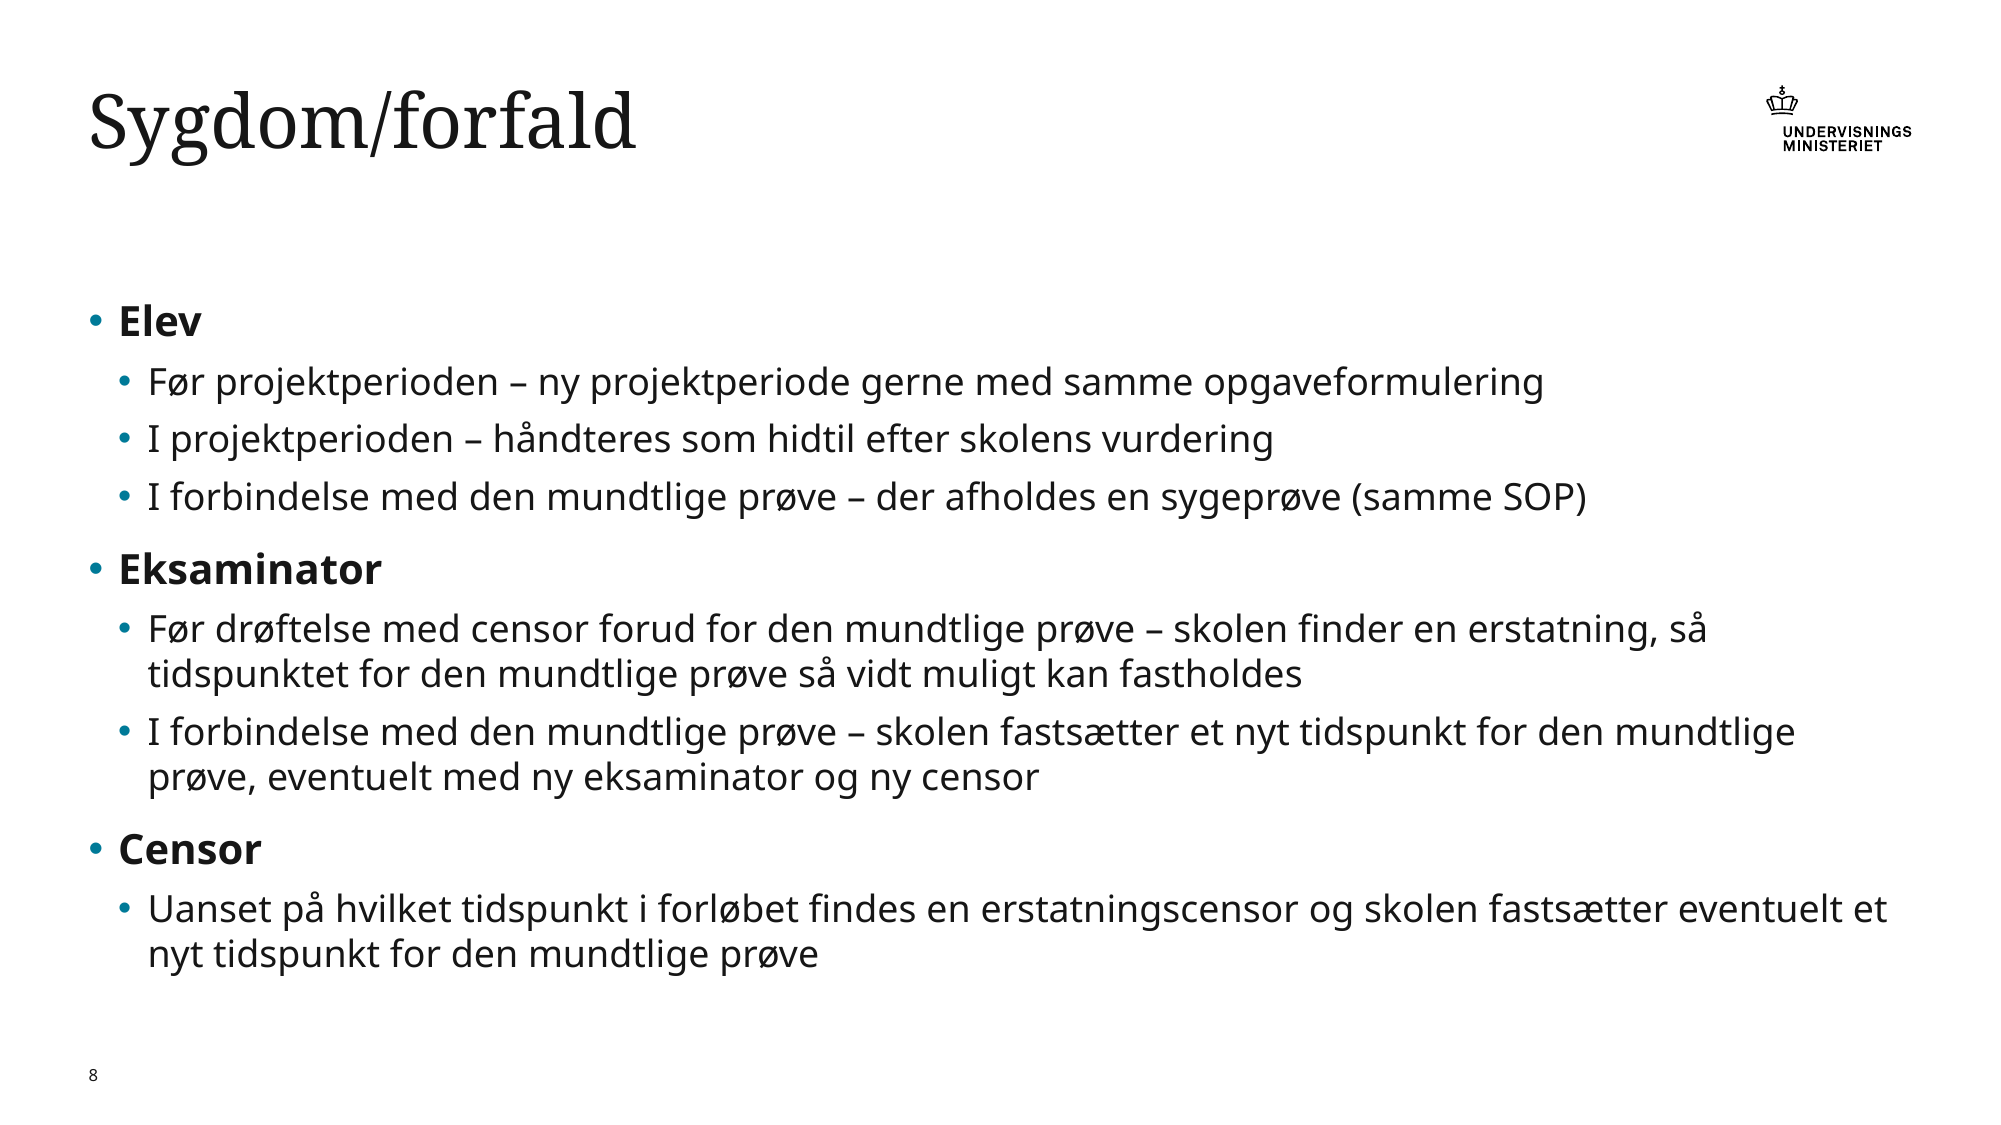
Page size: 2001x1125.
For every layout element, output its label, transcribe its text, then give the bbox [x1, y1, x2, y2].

slide_number 8 [88, 1058, 134, 1088]
title Sygdom/forfald [88, 88, 1608, 242]
list Elev Før projektperioden – ny projektperiode gerne med samme opgaveformulering I projektperioden – håndteres som hidtil efter skolens vurdering I forbindelse med den mundtlige prøve – der afholdes en sygeprøve (samme SOP) Eksaminator Før drøftelse med censor forud for den mundtlige prøve – skolen finder en erstatning, så tidspunktet for den mundtlige prøve så vidt muligt kan fastholdes I forbindelse med den mundtlige prøve – skolen fastsætter et nyt tidspunkt for den mundtlige prøve, eventuelt med ny eksaminator og ny censor Censor Uanset på hvilket tidspunkt i forløbet findes en erstatningscensor og skolen fastsætter eventuelt et nyt tidspunkt for den mundtlige prøve [88, 295, 1912, 1037]
